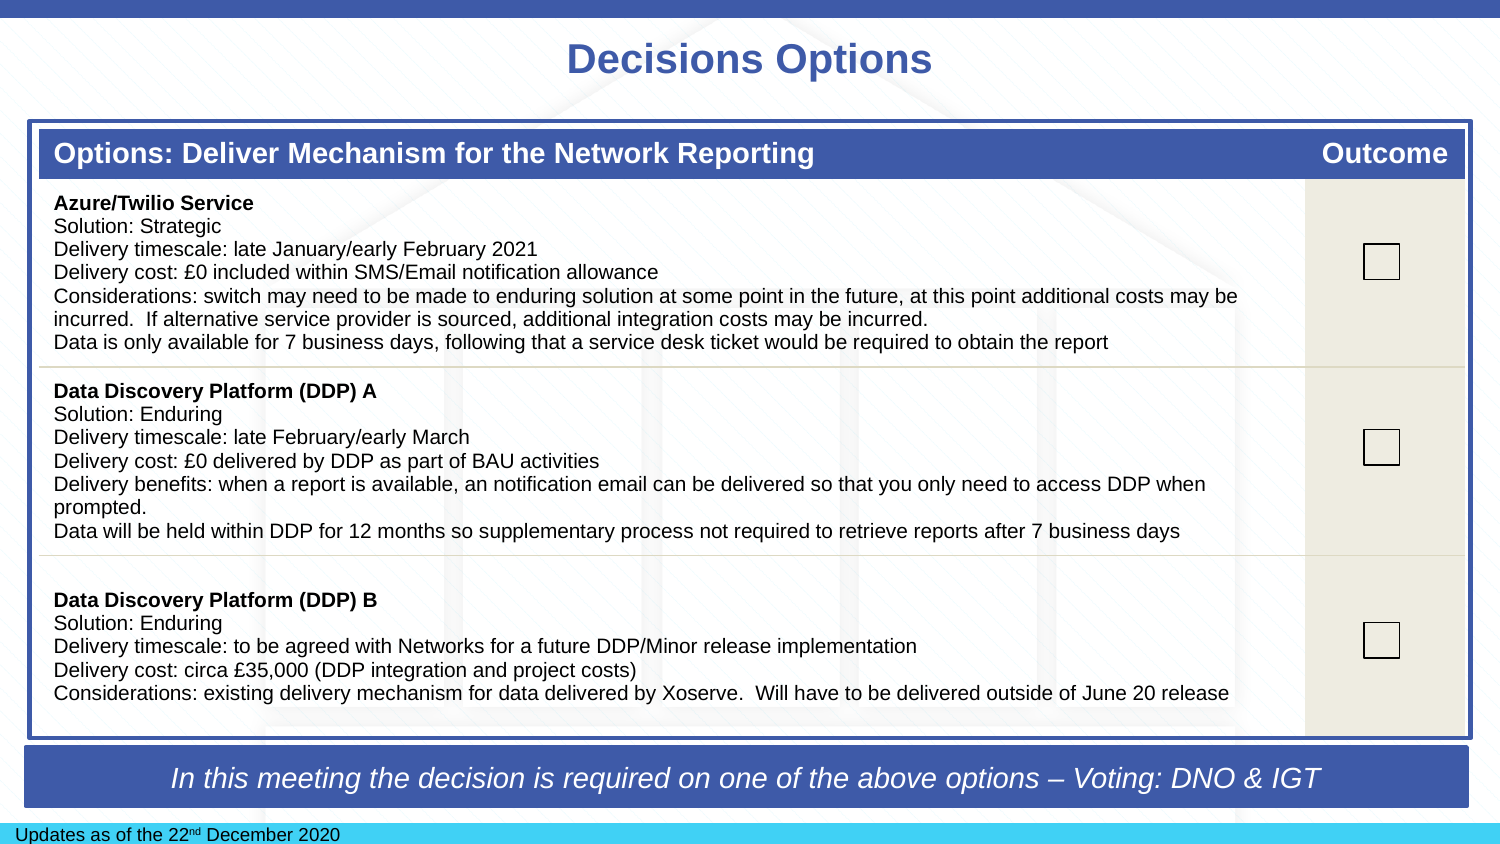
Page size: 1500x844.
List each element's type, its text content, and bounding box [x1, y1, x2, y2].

text_box [1363, 429, 1400, 465]
text_box [27, 119, 1473, 740]
text_box Decisions Options [74, 23, 1425, 104]
picture [0, 0, 1500, 844]
text_box [1363, 243, 1400, 280]
text_box Updates as of the 22nd December 2020 [0, 815, 391, 844]
text_box In this meeting the decision is required on one of the above options – Voting: DNO & IGT [24, 745, 1469, 808]
text_box [1363, 622, 1400, 658]
